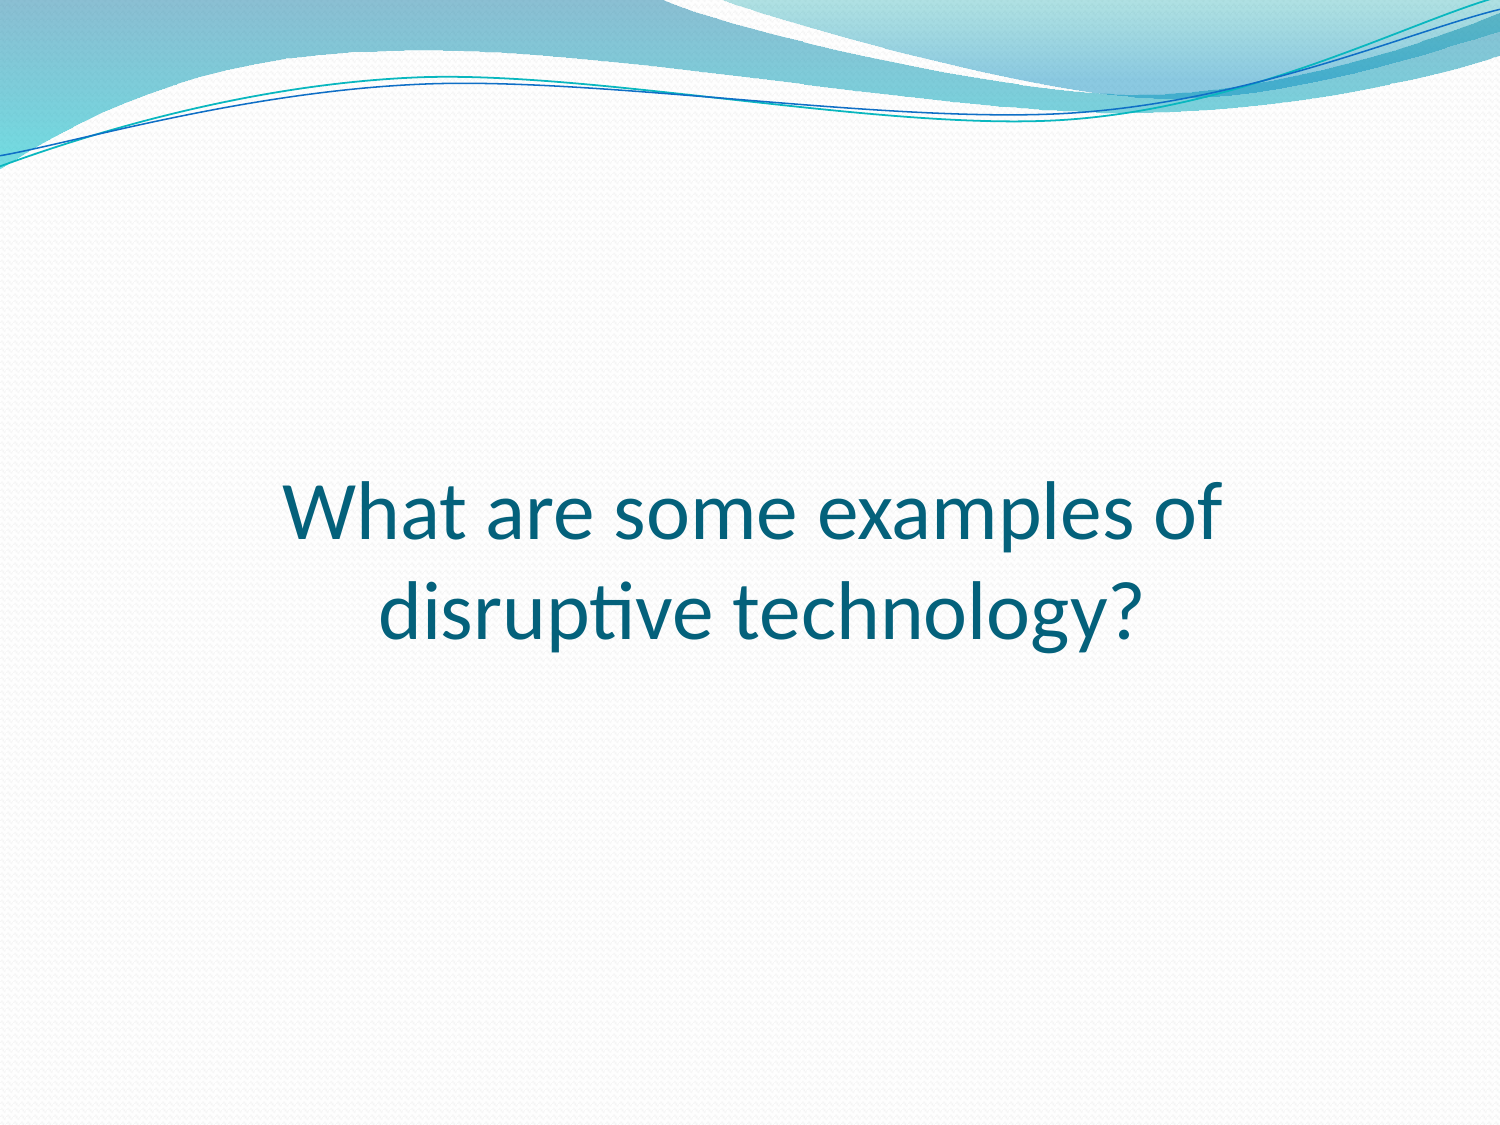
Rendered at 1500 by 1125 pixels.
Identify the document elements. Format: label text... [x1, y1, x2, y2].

title What are some examples of disruptive technology? [87, 468, 1438, 657]
